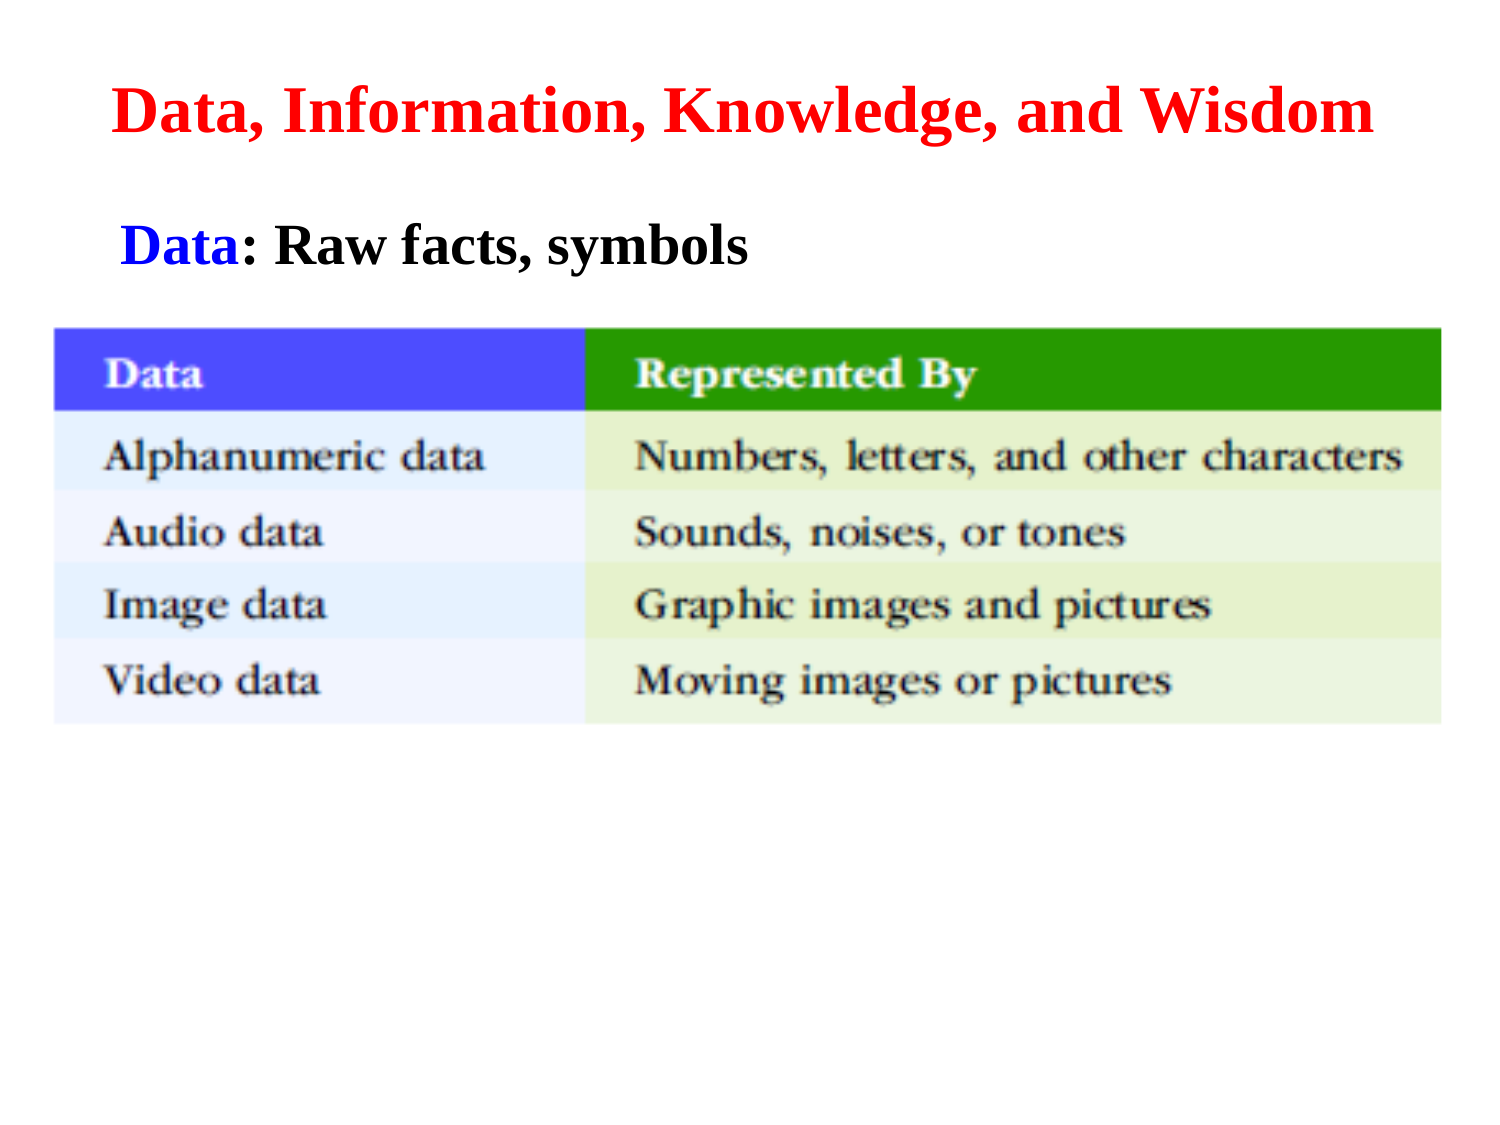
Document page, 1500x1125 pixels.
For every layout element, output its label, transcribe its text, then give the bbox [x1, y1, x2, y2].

text_box Data: Raw facts, symbols [105, 199, 1395, 284]
text_box Data, Information, Knowledge, and Wisdom [70, 58, 1418, 154]
picture [34, 316, 1442, 739]
